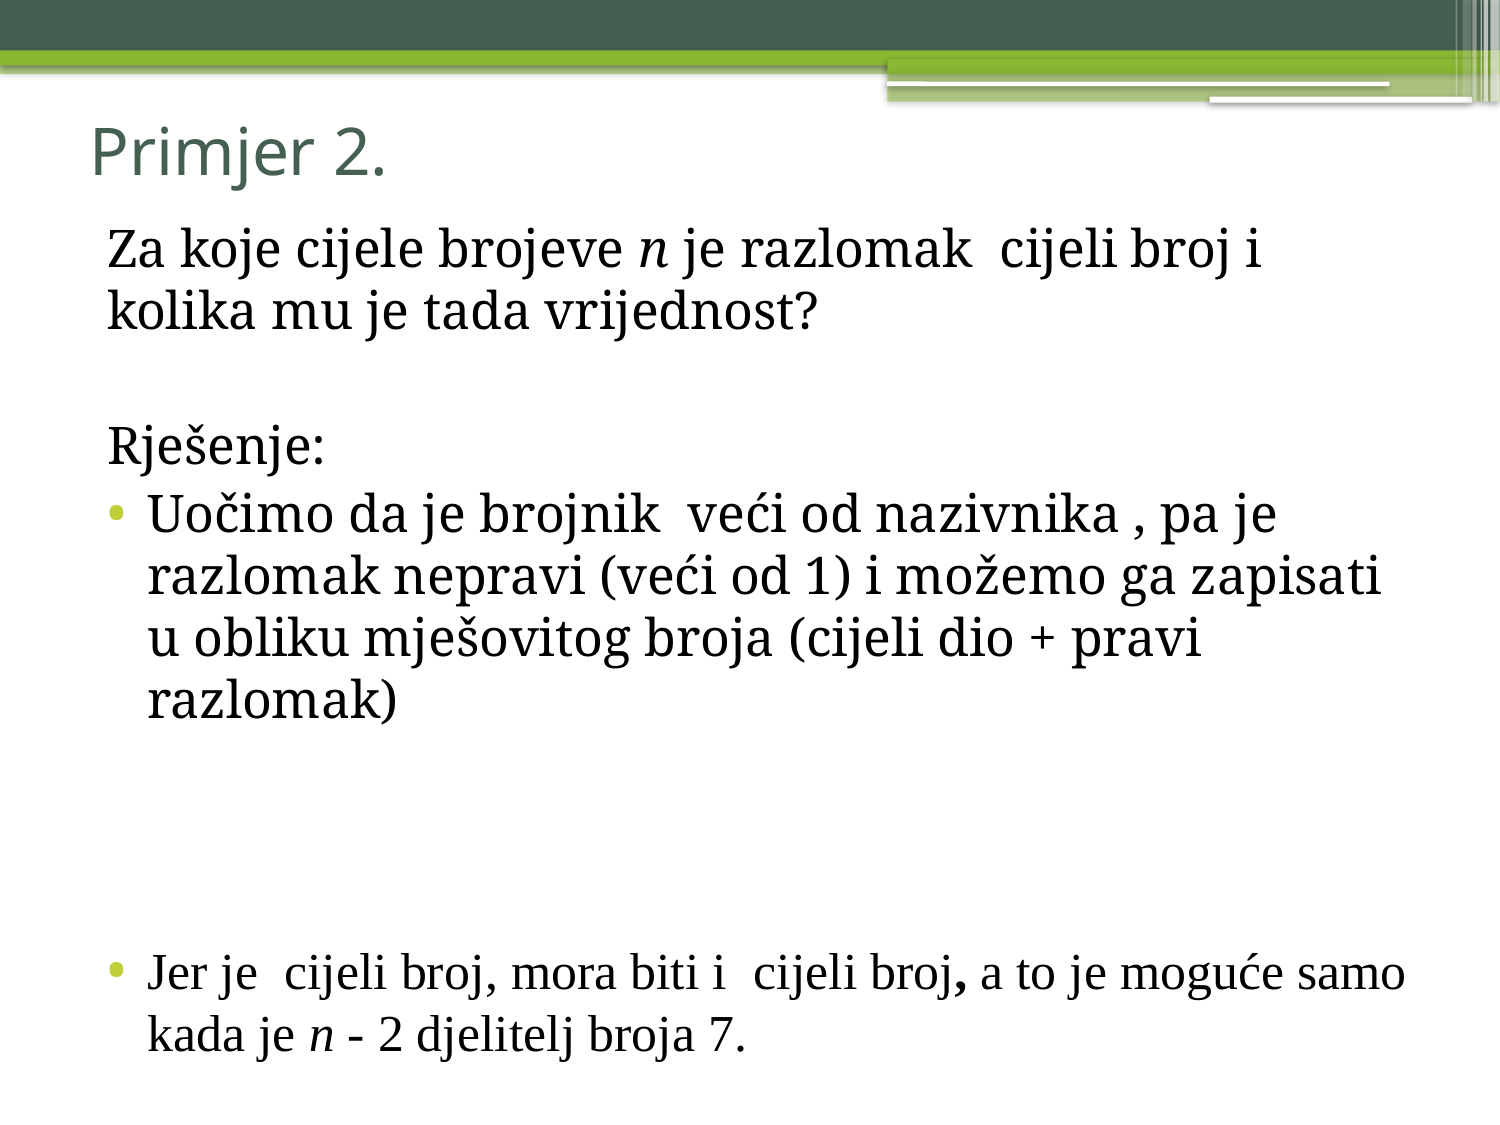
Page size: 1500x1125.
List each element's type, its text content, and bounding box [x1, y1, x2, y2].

title Primjer 2. [75, 101, 1425, 197]
